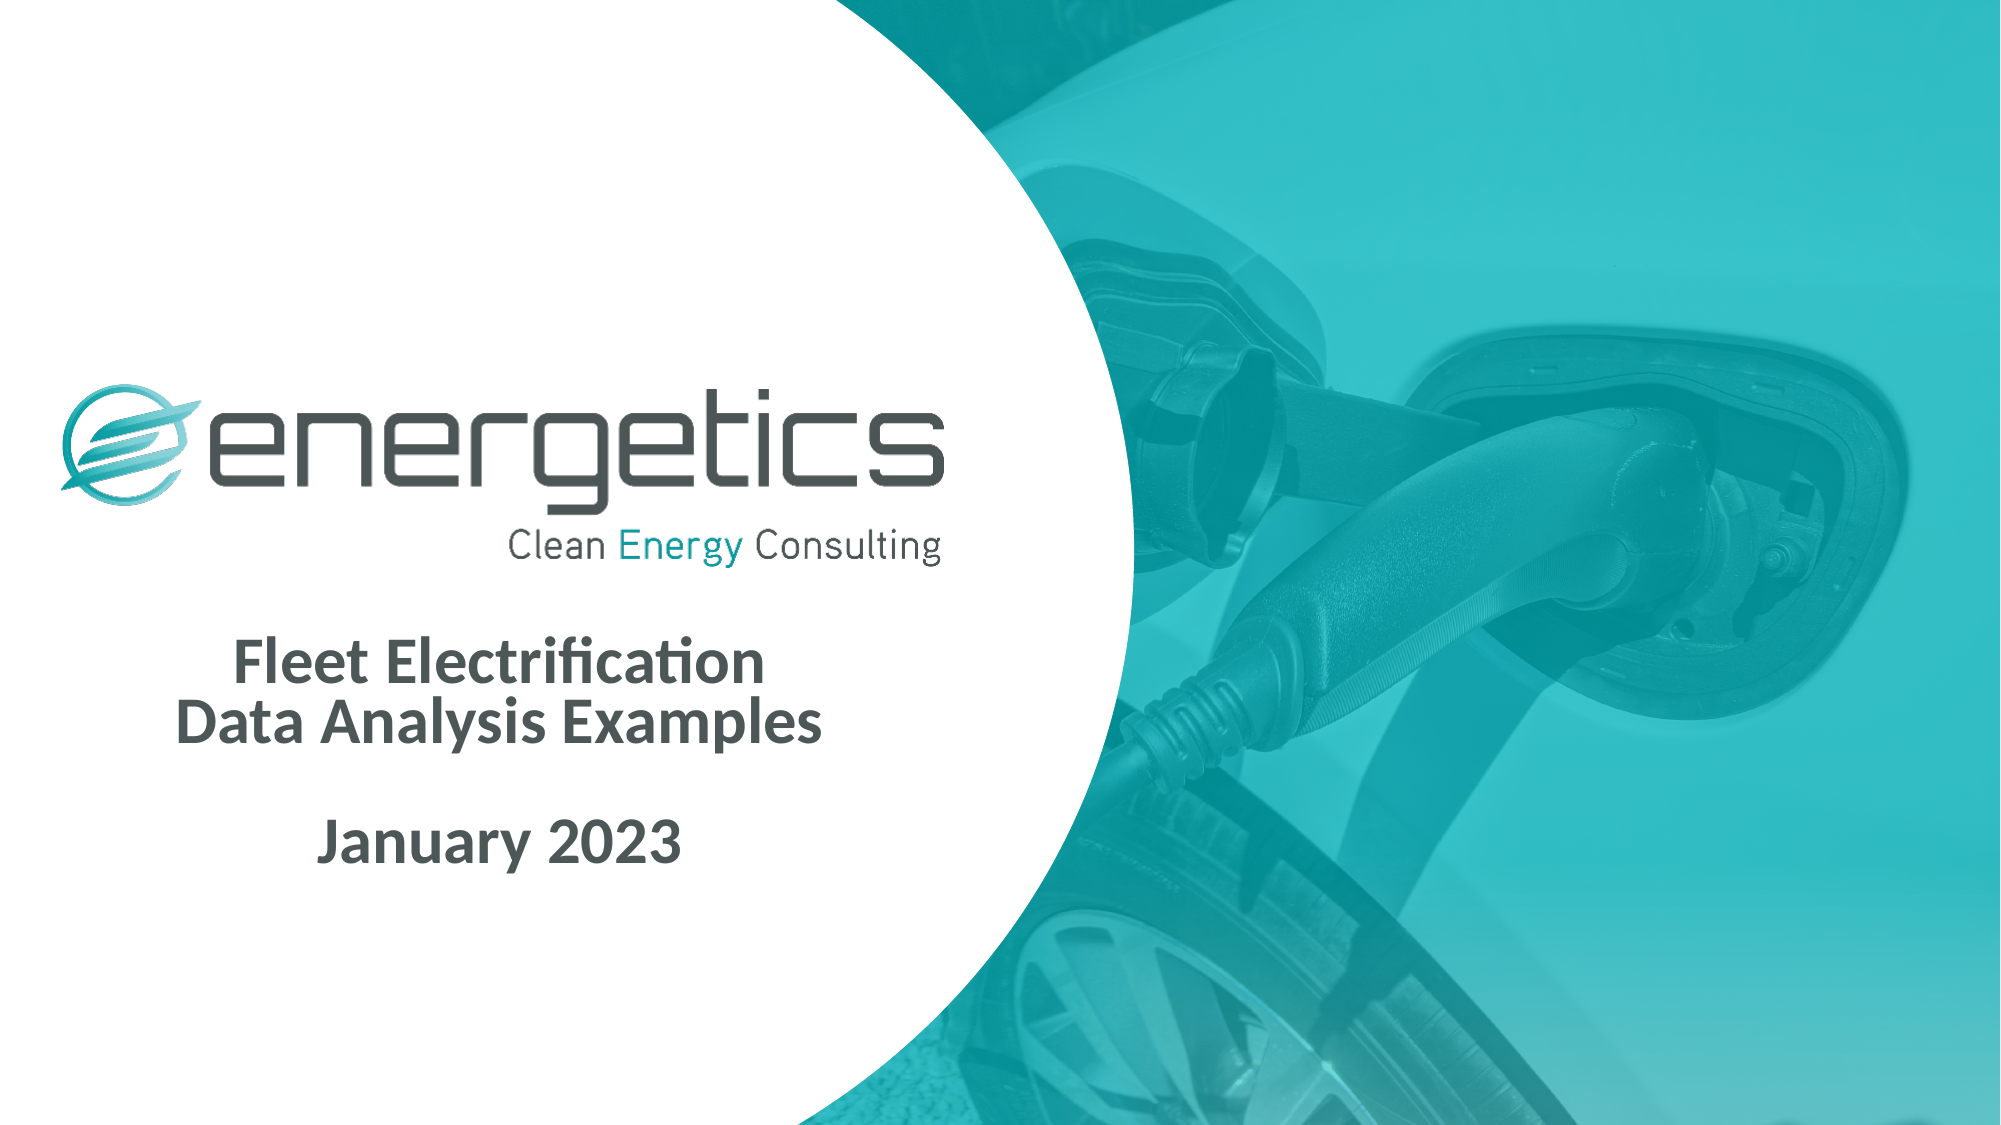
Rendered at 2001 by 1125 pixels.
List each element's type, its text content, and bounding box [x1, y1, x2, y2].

title Fleet Electrification Data Analysis Examples January 2023 [0, 628, 1000, 1050]
picture [61, 384, 944, 568]
